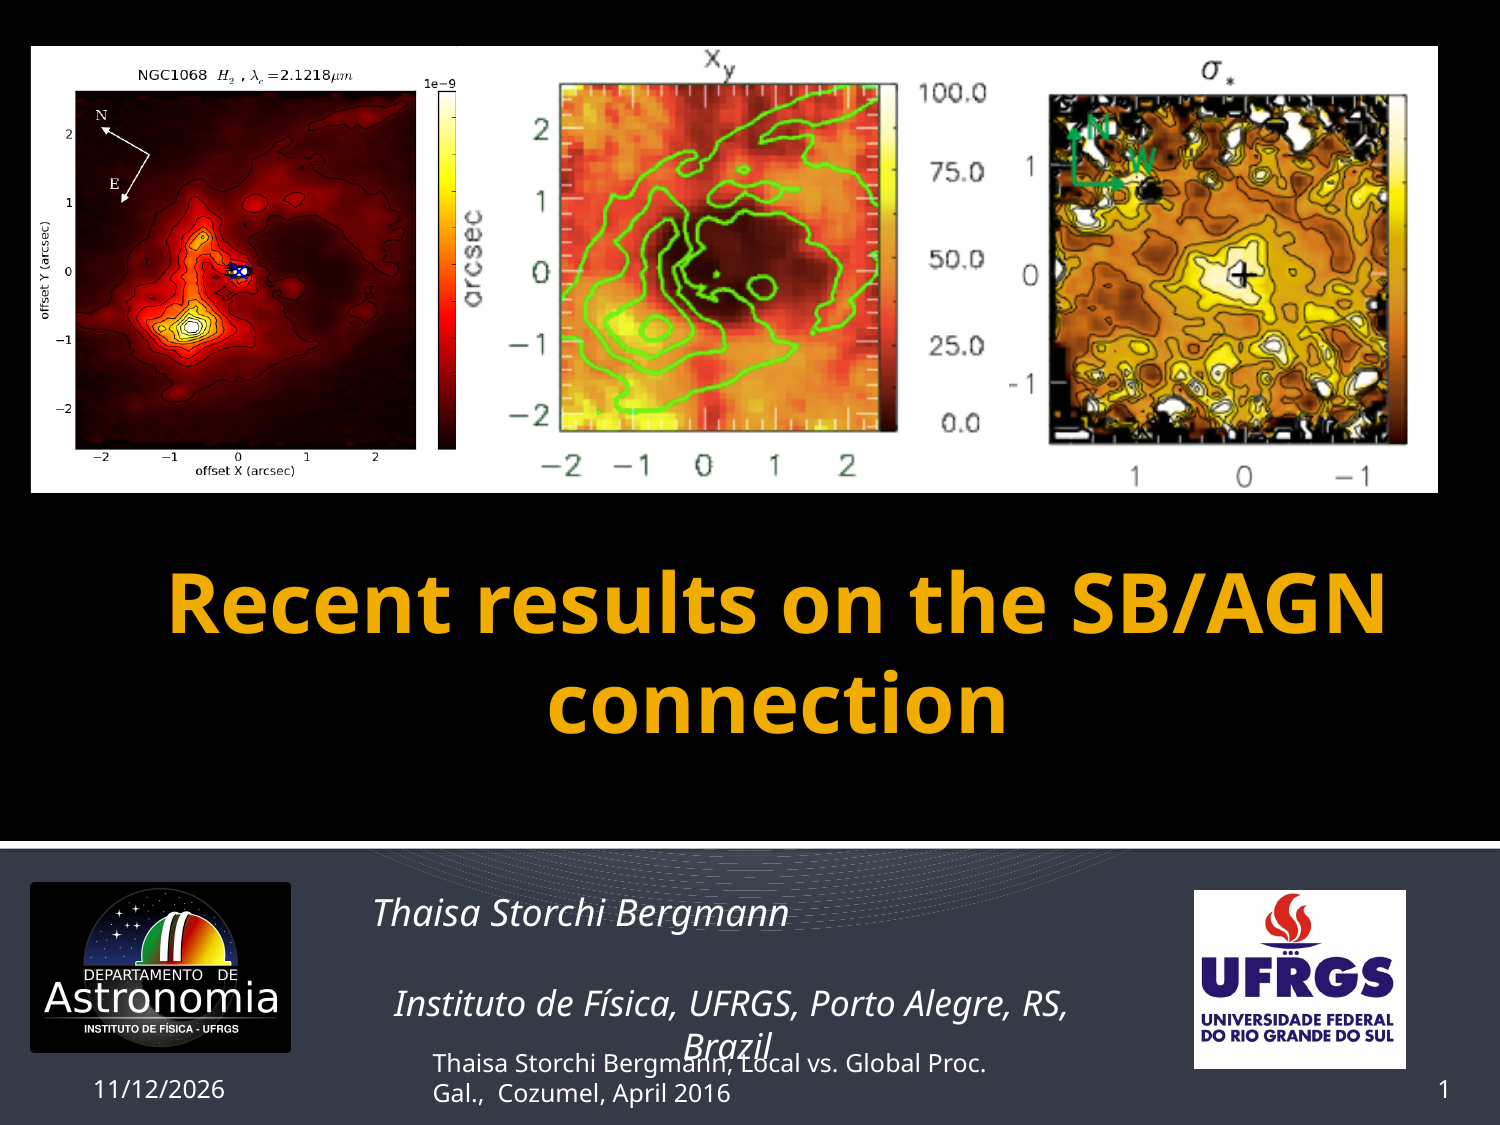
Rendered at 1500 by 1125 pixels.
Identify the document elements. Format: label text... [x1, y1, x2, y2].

slide_number 1 [1345, 1062, 1467, 1108]
picture [30, 882, 291, 1053]
picture [30, 46, 1438, 493]
picture [1194, 890, 1406, 1069]
title Recent results on the SB/AGN connection [112, 550, 1438, 825]
text_box Thaisa Storchi Bergmann Instituto de Física, UFRGS, Porto Alegre, RS, Brazil [352, 882, 1103, 1075]
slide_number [75, 1062, 425, 1108]
footer Thaisa Storchi Bergmann, Local vs. Global Proc. Gal., Cozumel, April 2016 [425, 1075, 1042, 1108]
